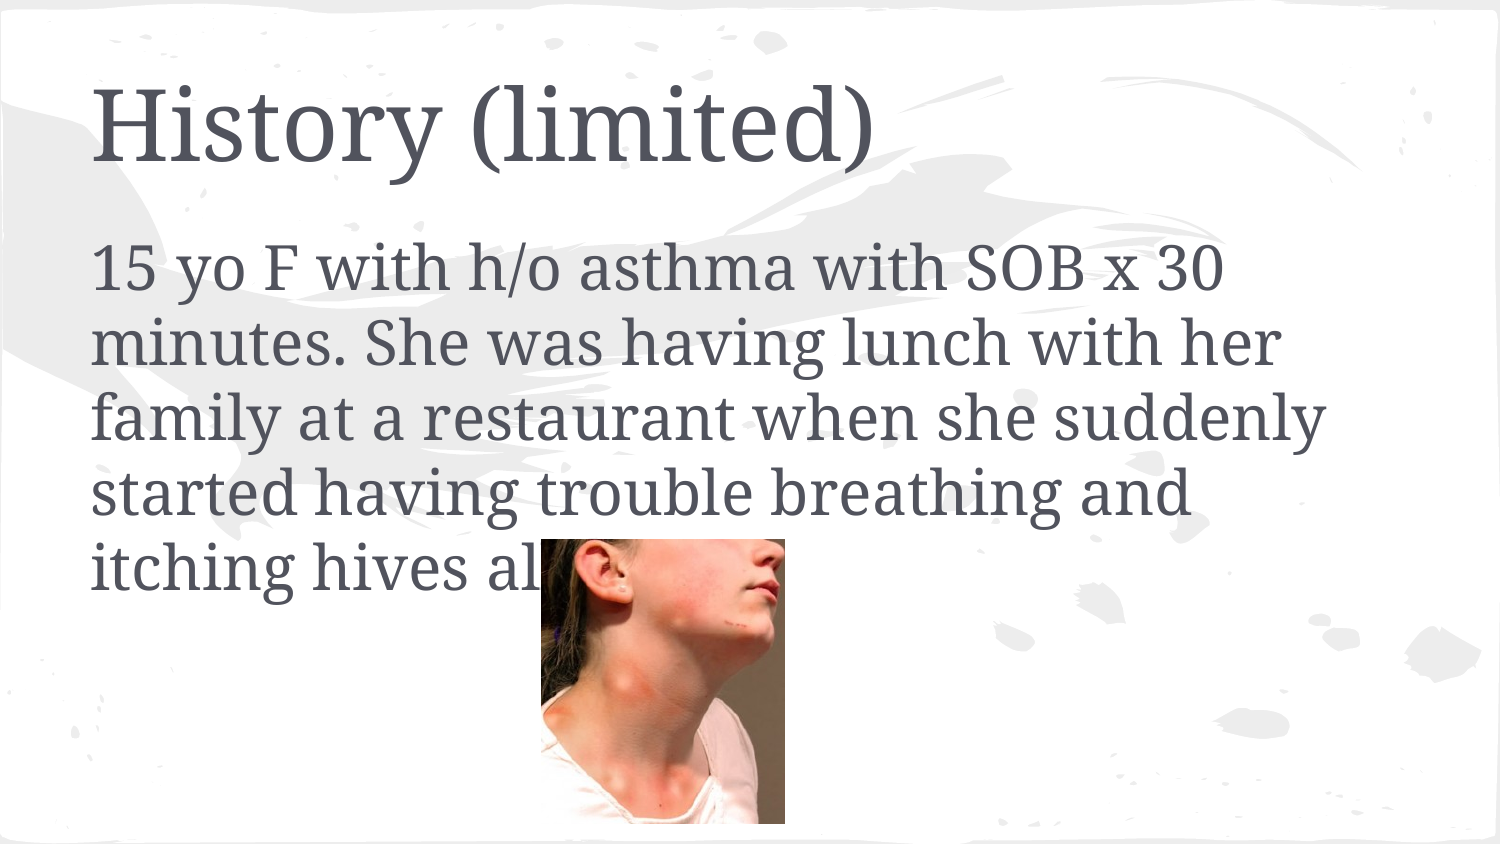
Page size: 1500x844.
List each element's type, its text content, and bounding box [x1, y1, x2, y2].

list 15 yo F with h/o asthma with SOB x 30 minutes. She was having lunch with her family at a restaurant when she suddenly started having trouble breathing and itching hives all over. [75, 212, 1425, 808]
picture [540, 539, 785, 825]
title History (limited) [75, 25, 1425, 197]
